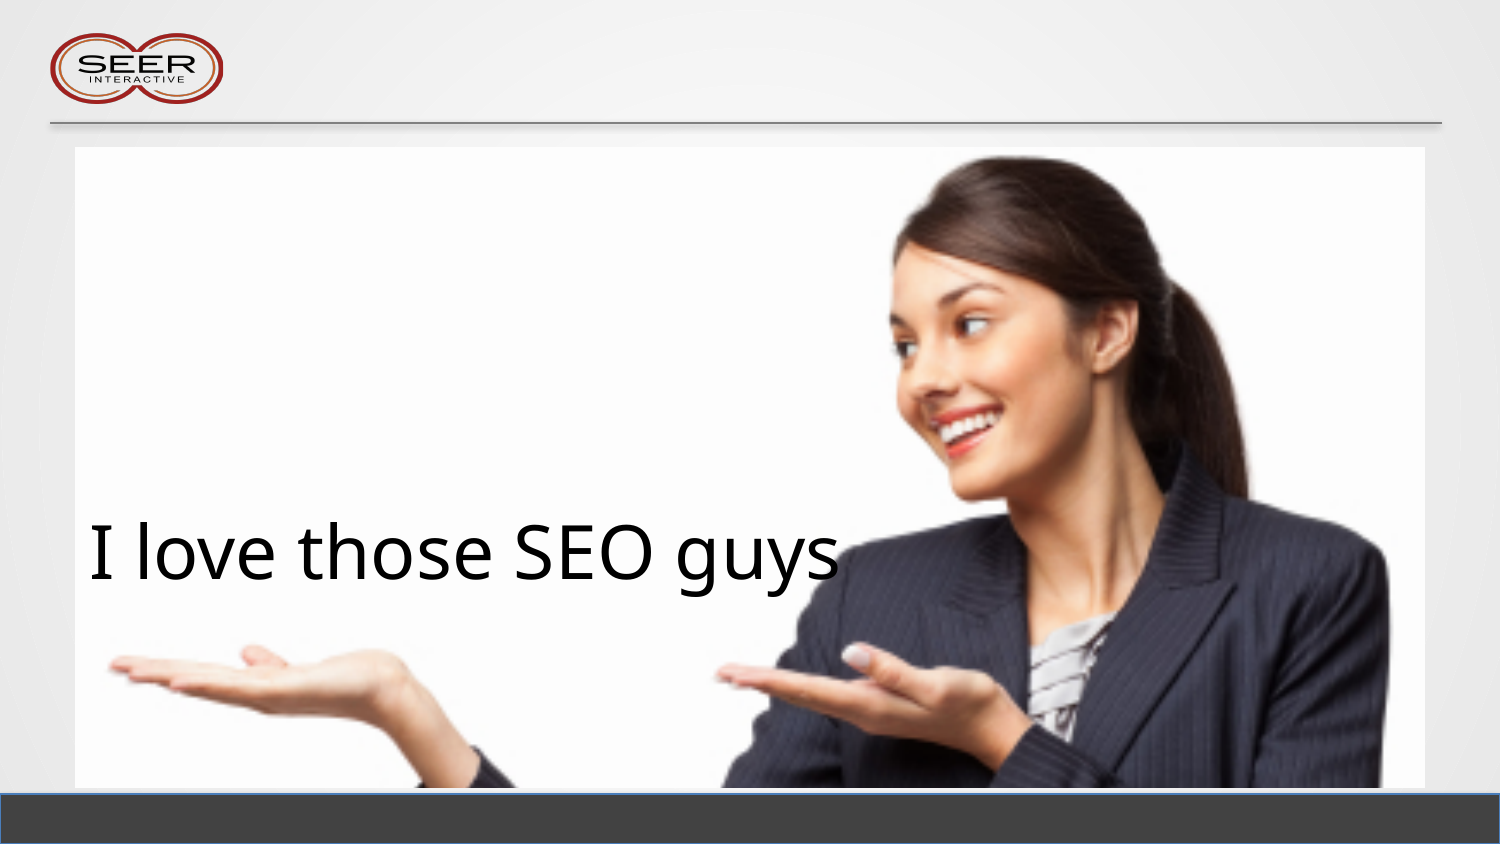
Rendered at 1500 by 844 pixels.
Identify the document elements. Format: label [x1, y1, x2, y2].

picture [74, 147, 1426, 789]
